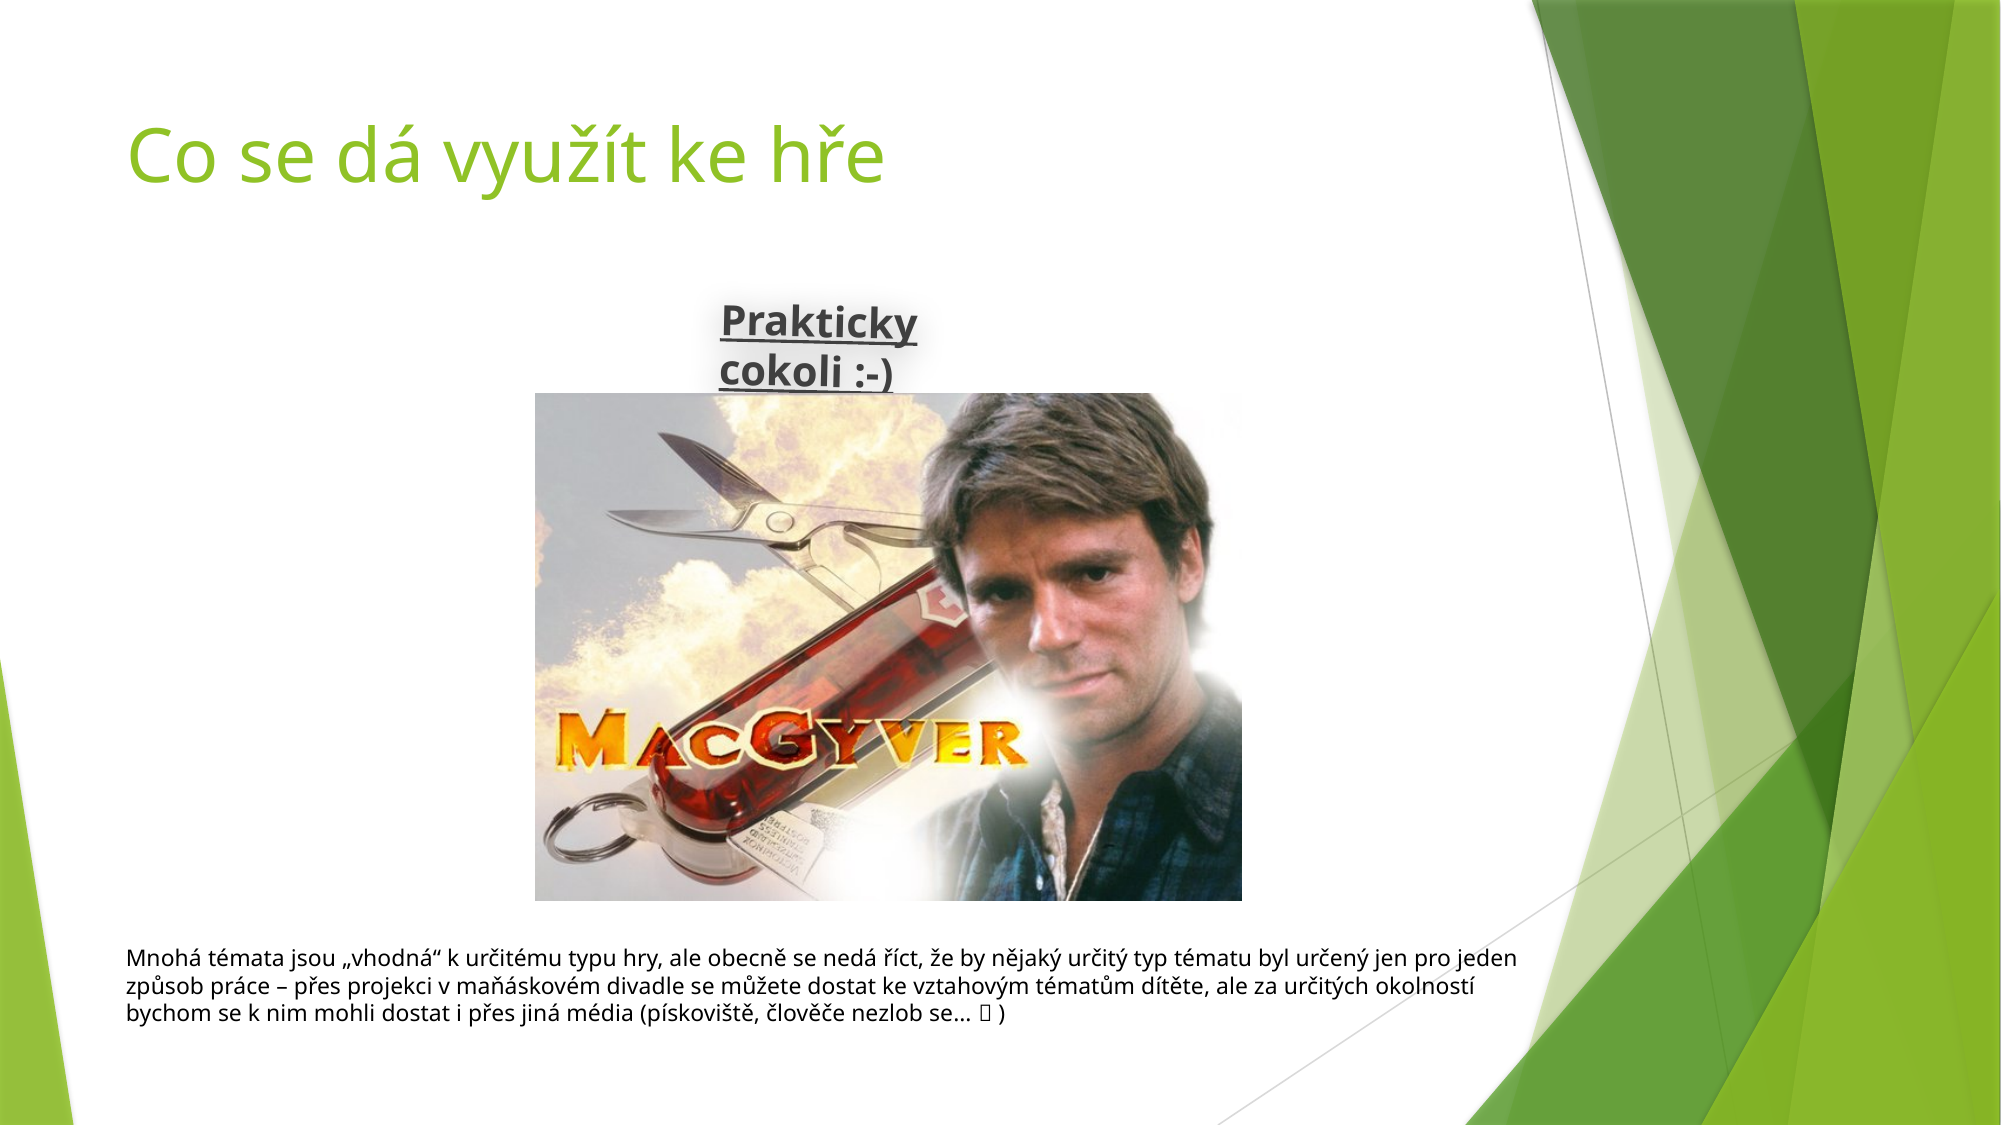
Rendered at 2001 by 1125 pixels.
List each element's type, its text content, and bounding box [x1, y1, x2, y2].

text_box Mnohá témata jsou „vhodná“ k určitému typu hry, ale obecně se nedá říct, že by nějaký určitý typ tématu byl určený jen pro jeden způsob práce – přes projekci v maňáskovém divadle se můžete dostat ke vztahovým tématům dítěte, ale za určitých okolností bychom se k nim mohli dostat i přes jiná média (pískoviště, člověče nezlob se…  ) [111, 936, 1570, 1034]
title Co se dá využít ke hře [111, 99, 1522, 317]
list Prakticky cokoli :-) [703, 285, 1109, 392]
picture [535, 393, 1242, 902]
